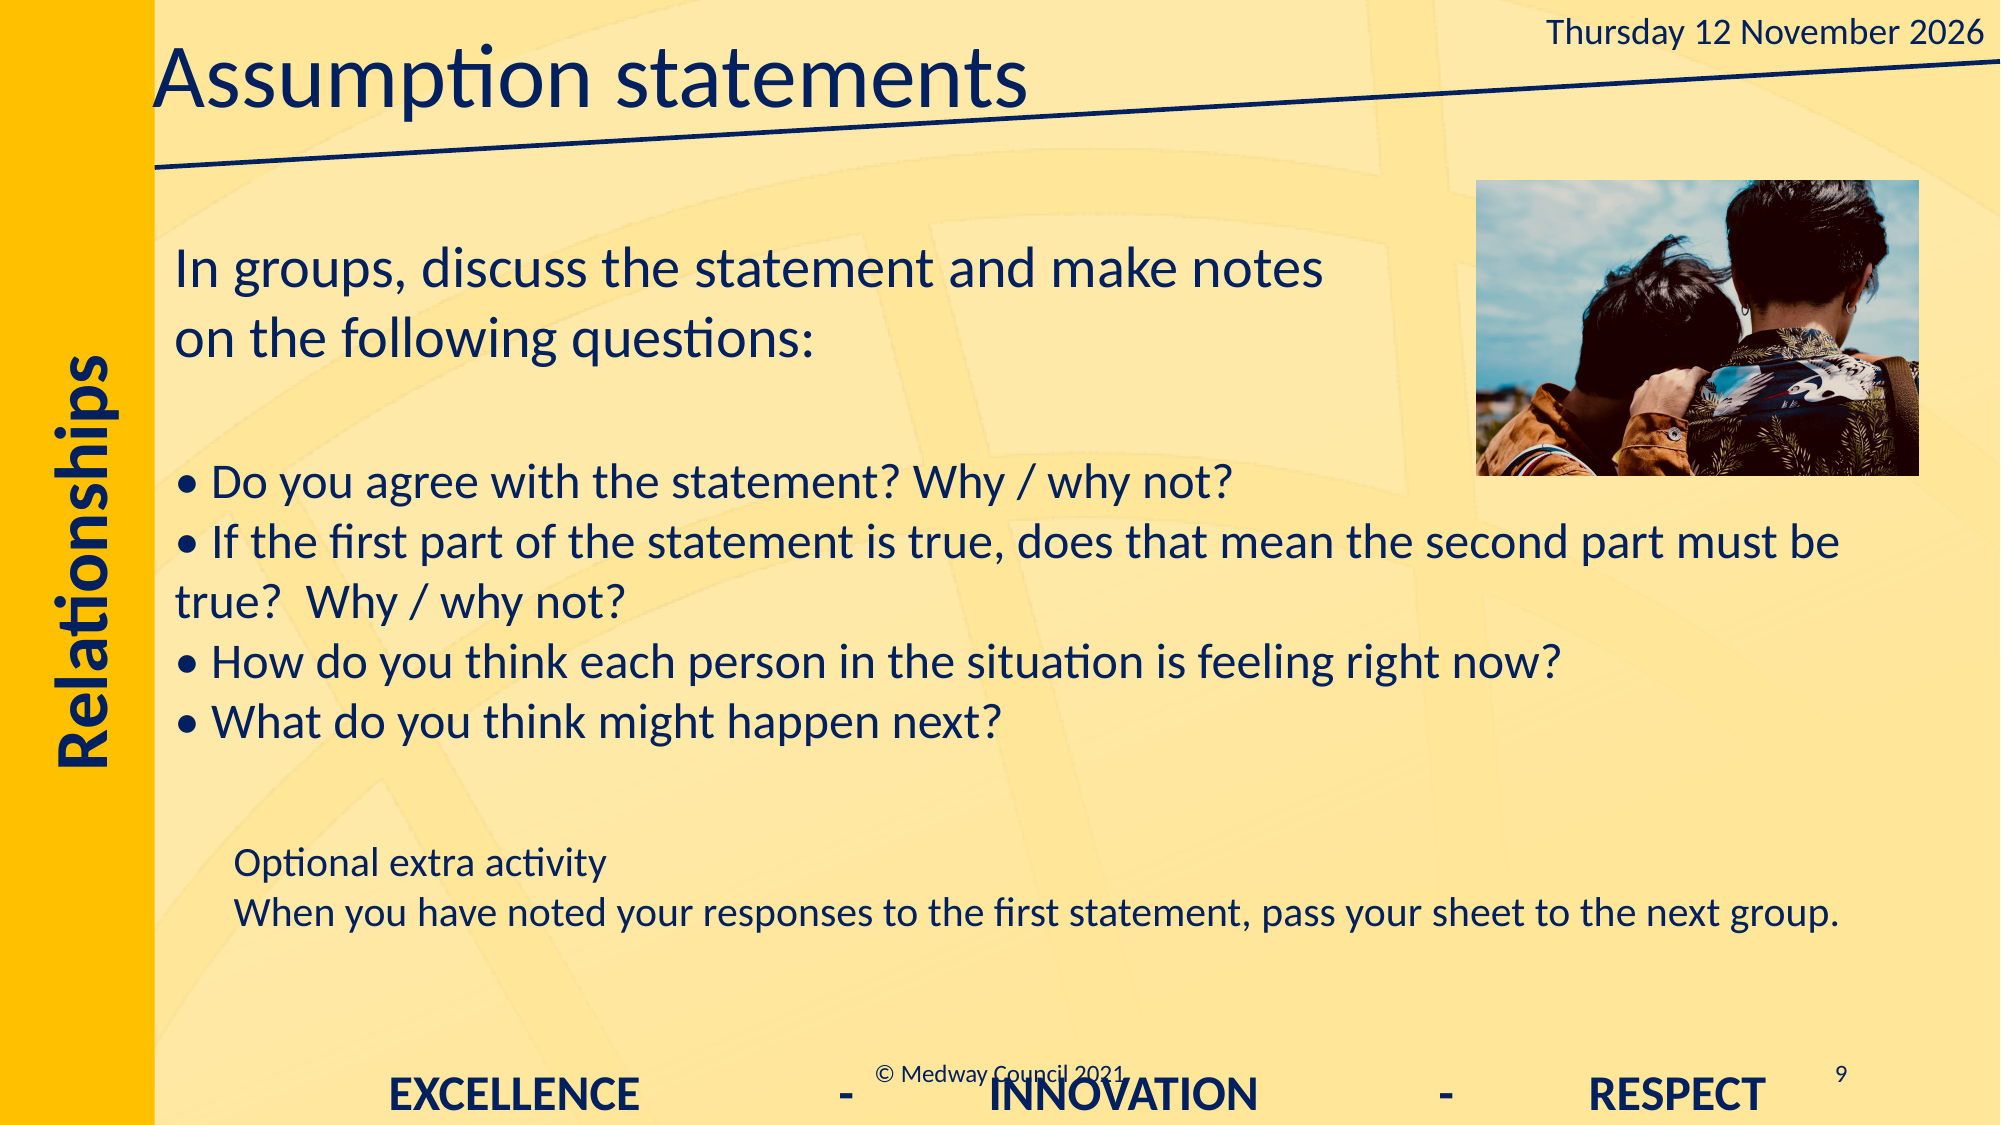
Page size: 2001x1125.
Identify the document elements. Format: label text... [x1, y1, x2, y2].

slide_number 9 [1412, 1042, 1863, 1103]
picture [1476, 180, 1919, 476]
footer © Medway Council 2021 [662, 1042, 1338, 1103]
text_box Optional extra activity When you have noted your responses to the first statement, pass your sheet to the next group. [218, 827, 1863, 943]
title Assumption statements [137, 0, 1863, 188]
text_box • Do you agree with the statement? Why / why not? • If the first part of the statement is true, does that mean the second part must be true? Why / why not? • How do you think each person in the situation is feeling right now? • What do you think might happen next? [159, 441, 1973, 756]
text_box In groups, discuss the statement and make notes on the following questions: [159, 221, 1395, 377]
